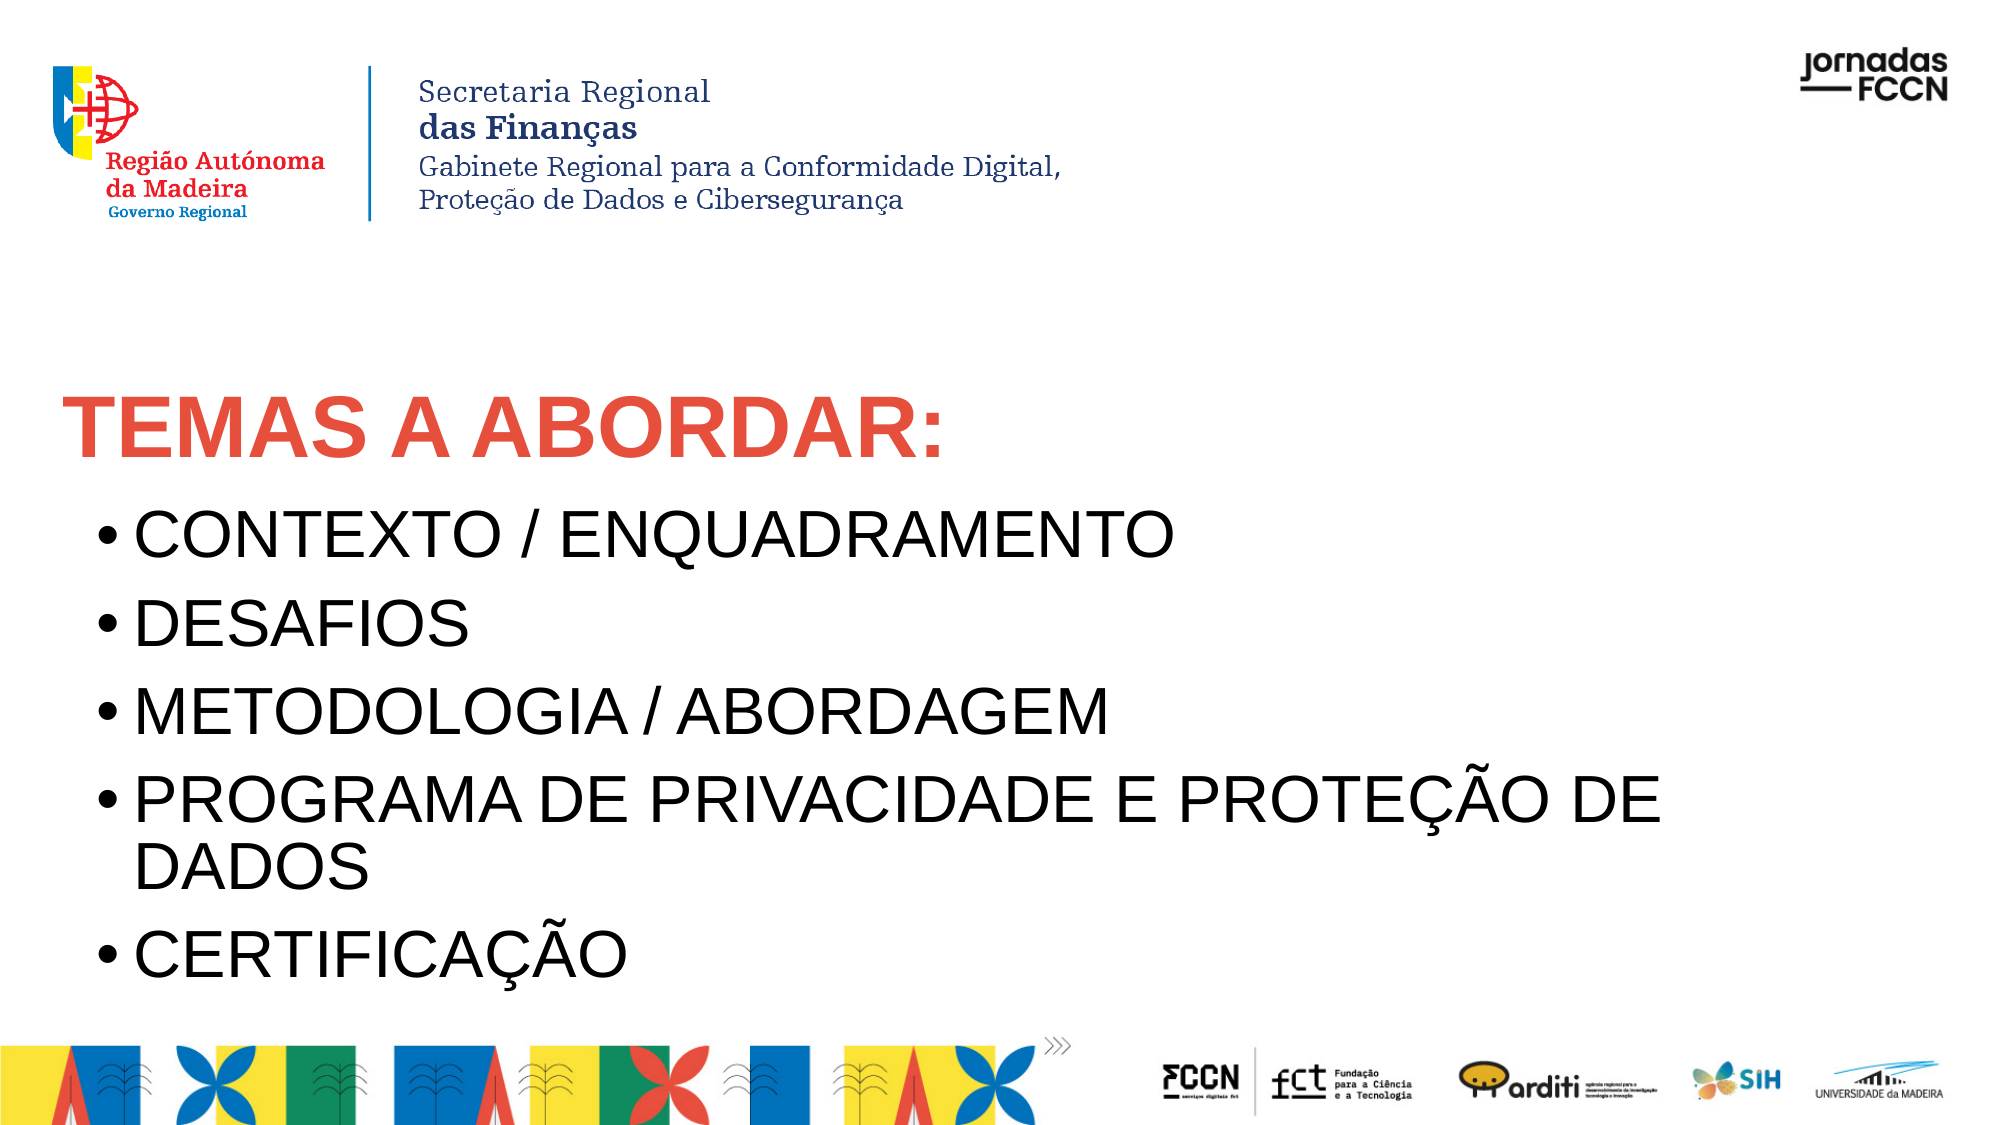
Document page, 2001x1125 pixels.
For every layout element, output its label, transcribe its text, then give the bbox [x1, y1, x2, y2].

title Temas a abordar: [47, 369, 1712, 483]
picture [0, 0, 2000, 1125]
list Contexto / Enquadramento Desafios Metodologia / abordagem Programa de Privacidade e Proteção de Dados Certificação [81, 496, 1915, 1014]
